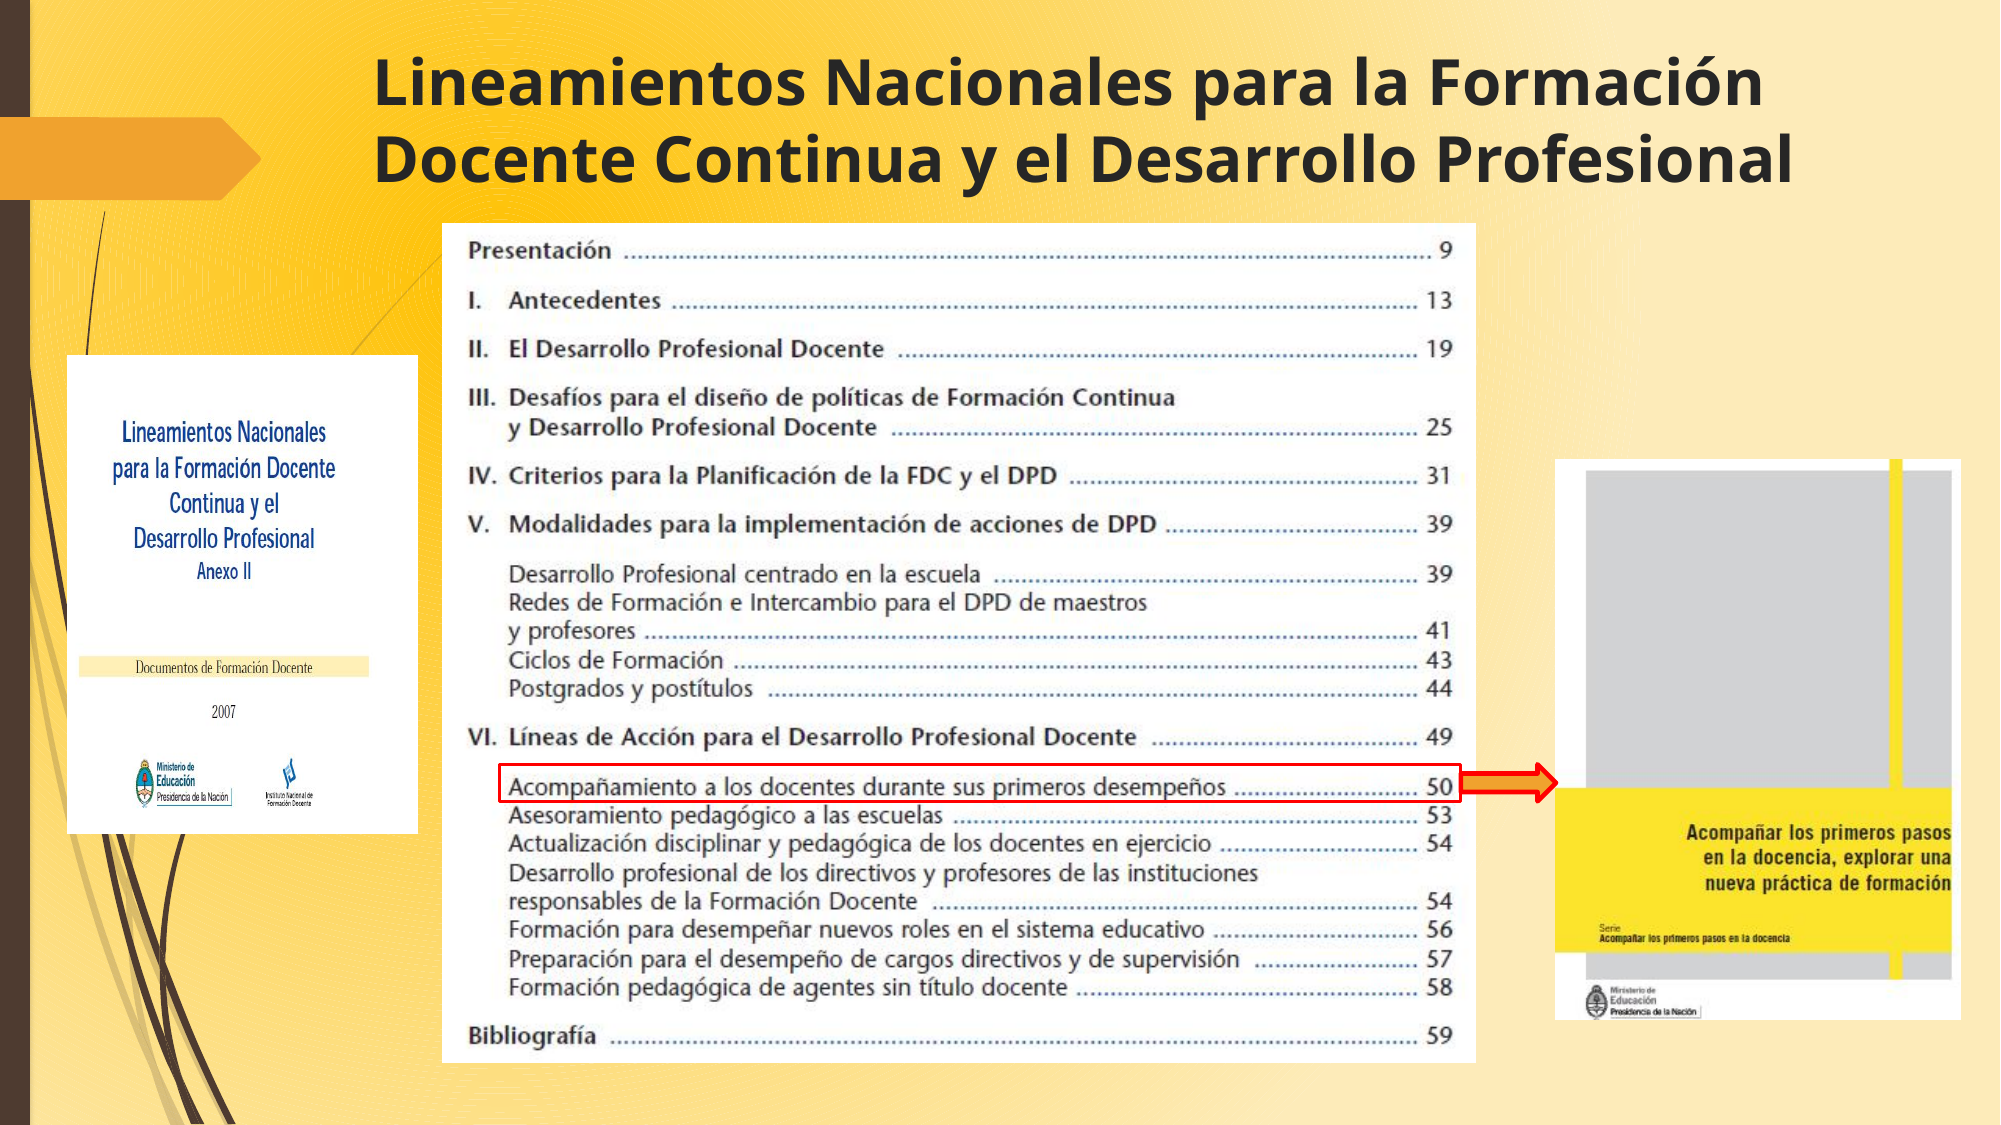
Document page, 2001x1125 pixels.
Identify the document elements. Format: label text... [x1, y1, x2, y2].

picture [1555, 459, 1961, 1020]
text_box [1480, 763, 1550, 803]
picture [67, 354, 418, 835]
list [442, 223, 1476, 1063]
title Lineamientos Nacionales para la Formación Docente Continua y el Desarrollo Profesional [357, 34, 1908, 245]
